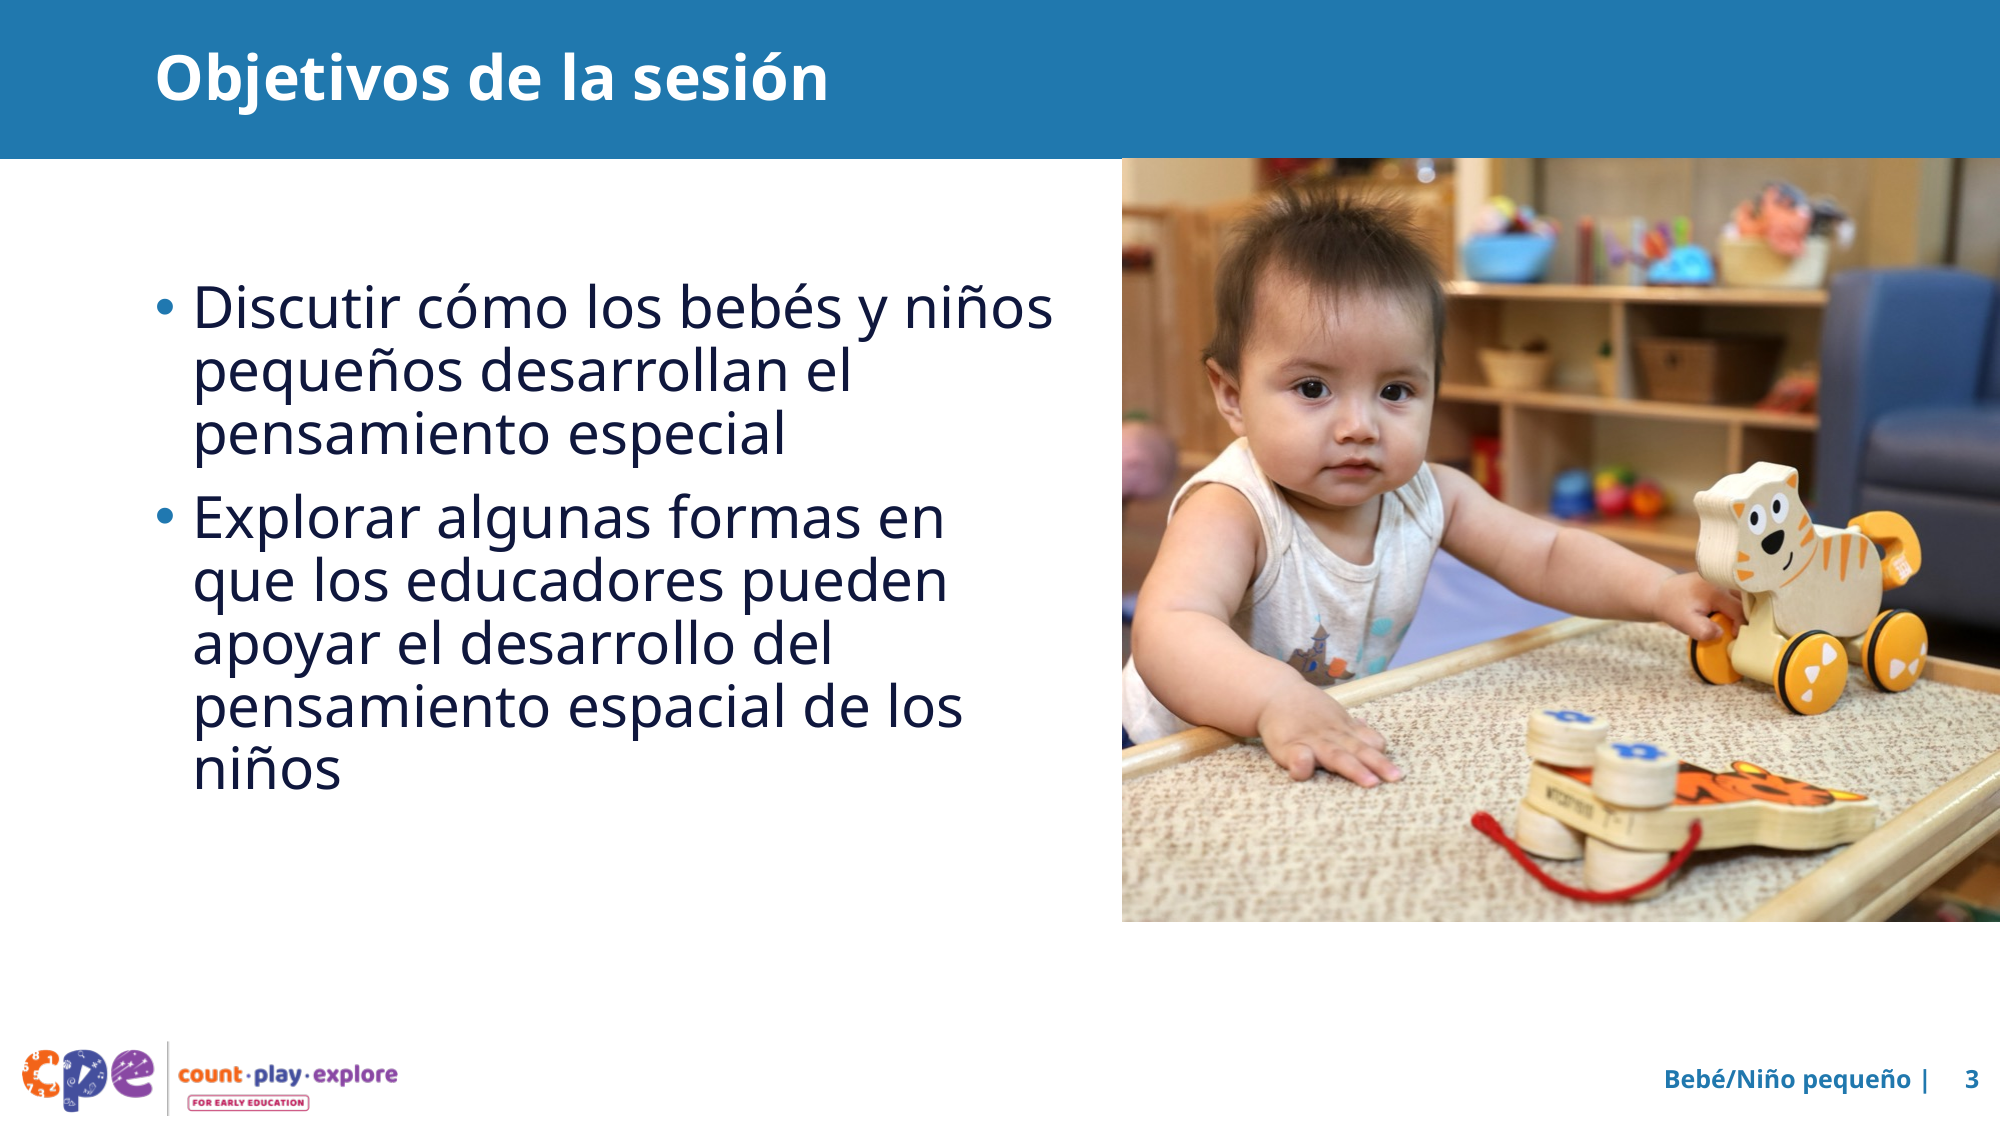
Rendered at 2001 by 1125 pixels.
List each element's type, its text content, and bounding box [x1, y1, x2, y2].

picture [22, 1041, 398, 1116]
title Objetivos de la sesión [139, 38, 1917, 123]
picture [1122, 158, 2000, 922]
list Discutir cómo los bebés y niños pequeños desarrollan el pensamiento especial Explorar algunas formas en que los educadores pueden apoyar el desarrollo del pensamiento espacial de los niños [139, 158, 1075, 922]
